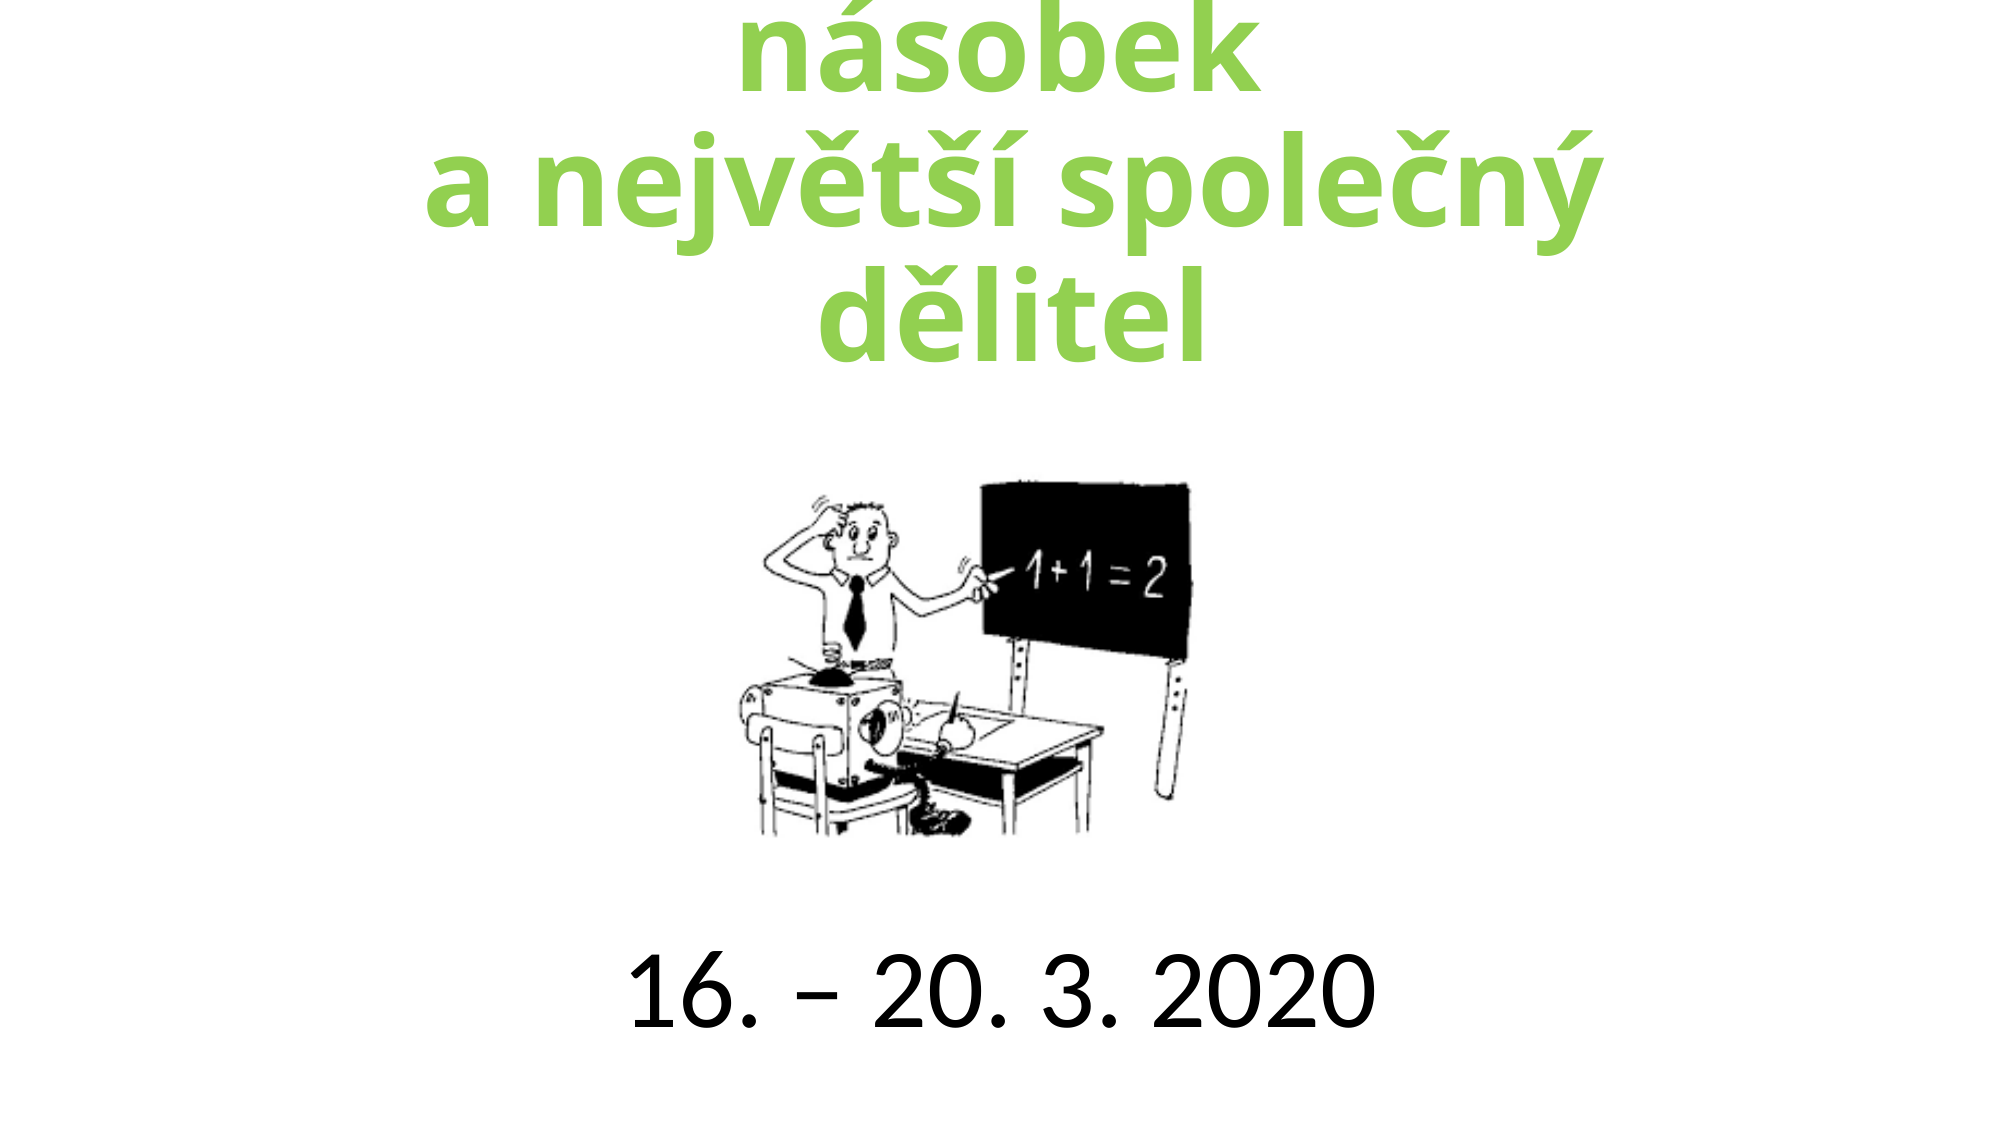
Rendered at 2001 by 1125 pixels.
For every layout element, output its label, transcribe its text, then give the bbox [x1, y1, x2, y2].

subtitle 16. – 20. 3. 2020 [249, 922, 1750, 1125]
picture [721, 426, 1279, 855]
title Nejmenší společný násobek a největší společný dělitel [219, 4, 1809, 397]
